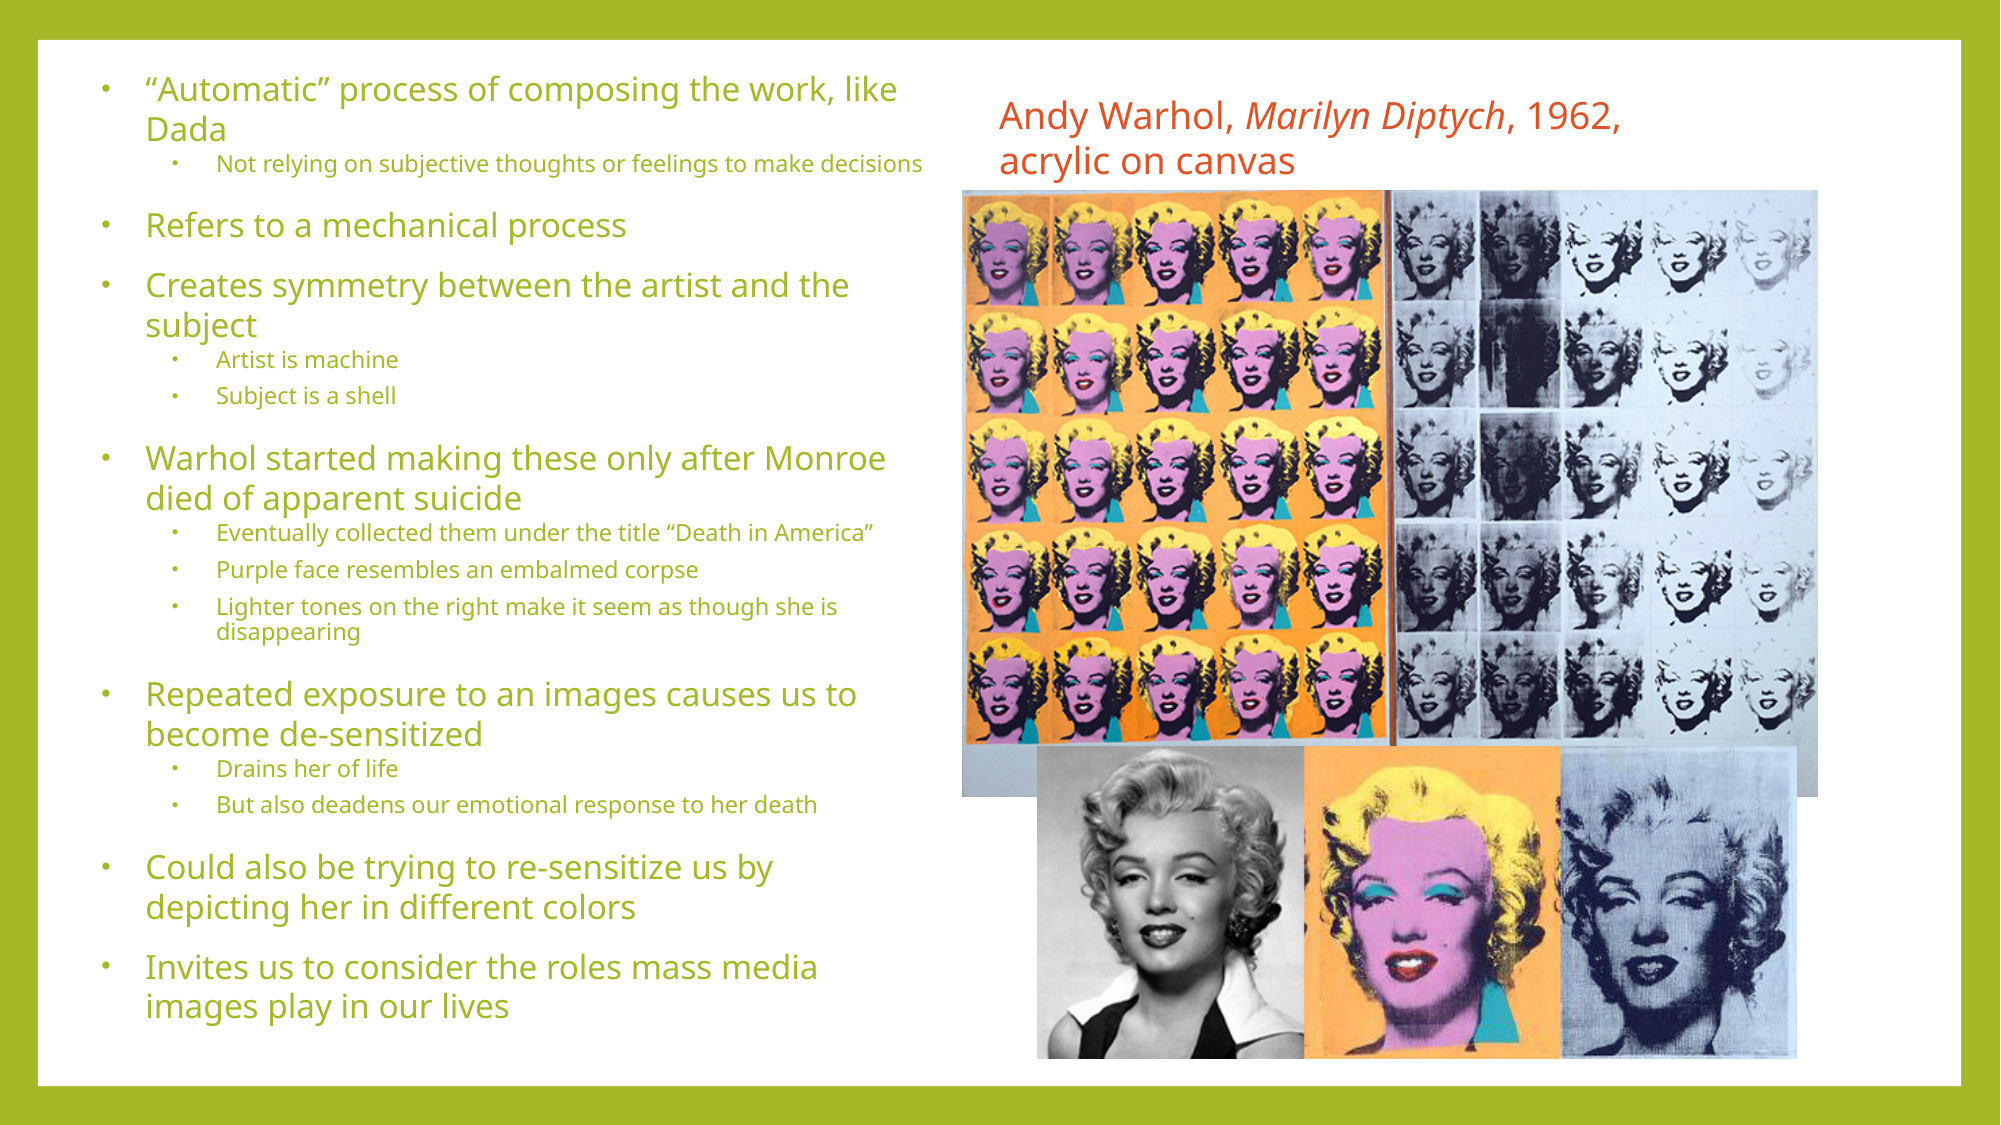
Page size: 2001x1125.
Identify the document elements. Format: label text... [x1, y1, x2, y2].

picture [1037, 745, 1798, 1060]
list “Automatic” process of composing the work, like Dada Not relying on subjective thoughts or feelings to make decisions Refers to a mechanical process Creates symmetry between the artist and the subject Artist is machine Subject is a shell Warhol started making these only after Monroe died of apparent suicide Eventually collected them under the title “Death in America” Purple face resembles an embalmed corpse Lighter tones on the right make it seem as though she is disappearing Repeated exposure to an images causes us to become de-sensitized Drains her of life But also deadens our emotional response to her death Could also be trying to re-sensitize us by depicting her in different colors Invites us to consider the roles mass media images play in our lives [86, 60, 942, 1059]
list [961, 190, 1818, 797]
text_box Andy Warhol, Marilyn Diptych, 1962, acrylic on canvas [984, 84, 1731, 188]
